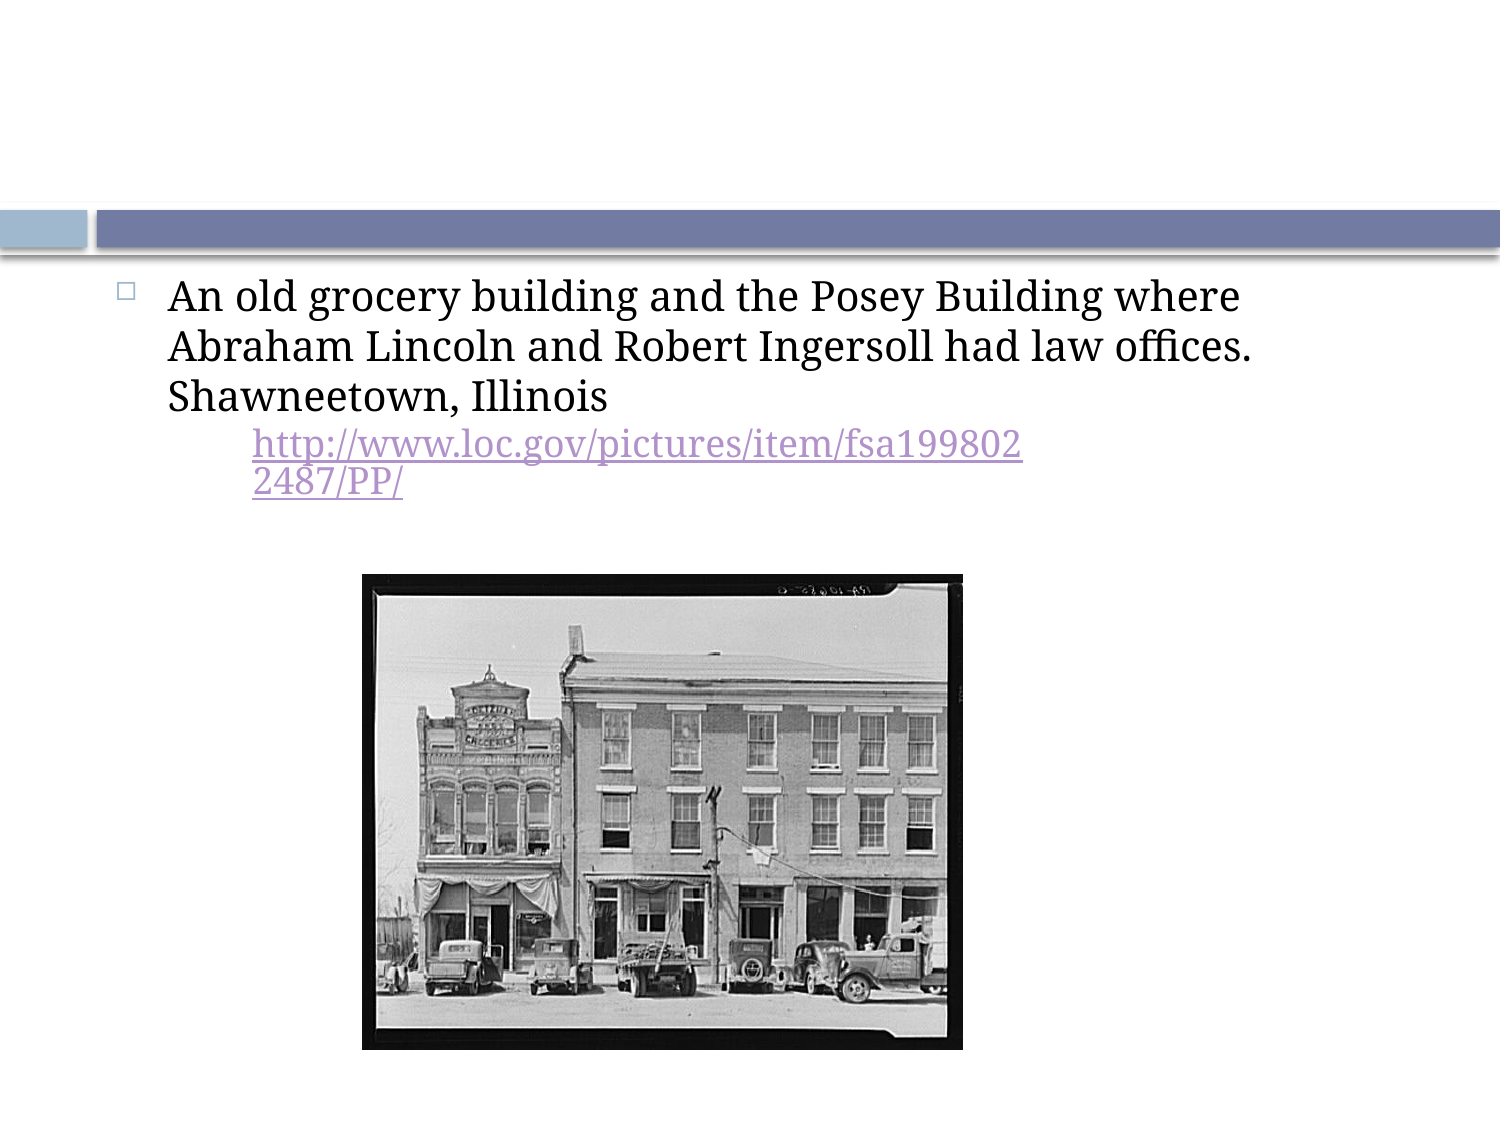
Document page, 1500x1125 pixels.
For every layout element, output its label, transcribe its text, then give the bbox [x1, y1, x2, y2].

picture [362, 574, 963, 1051]
list An old grocery building and the Posey Building where Abraham Lincoln and Robert Ingersoll had law offices. Shawneetown, Illinois [100, 262, 1438, 1000]
text_box http://www.loc.gov/pictures/item/fsa1998022487/PP/ [237, 412, 1050, 479]
